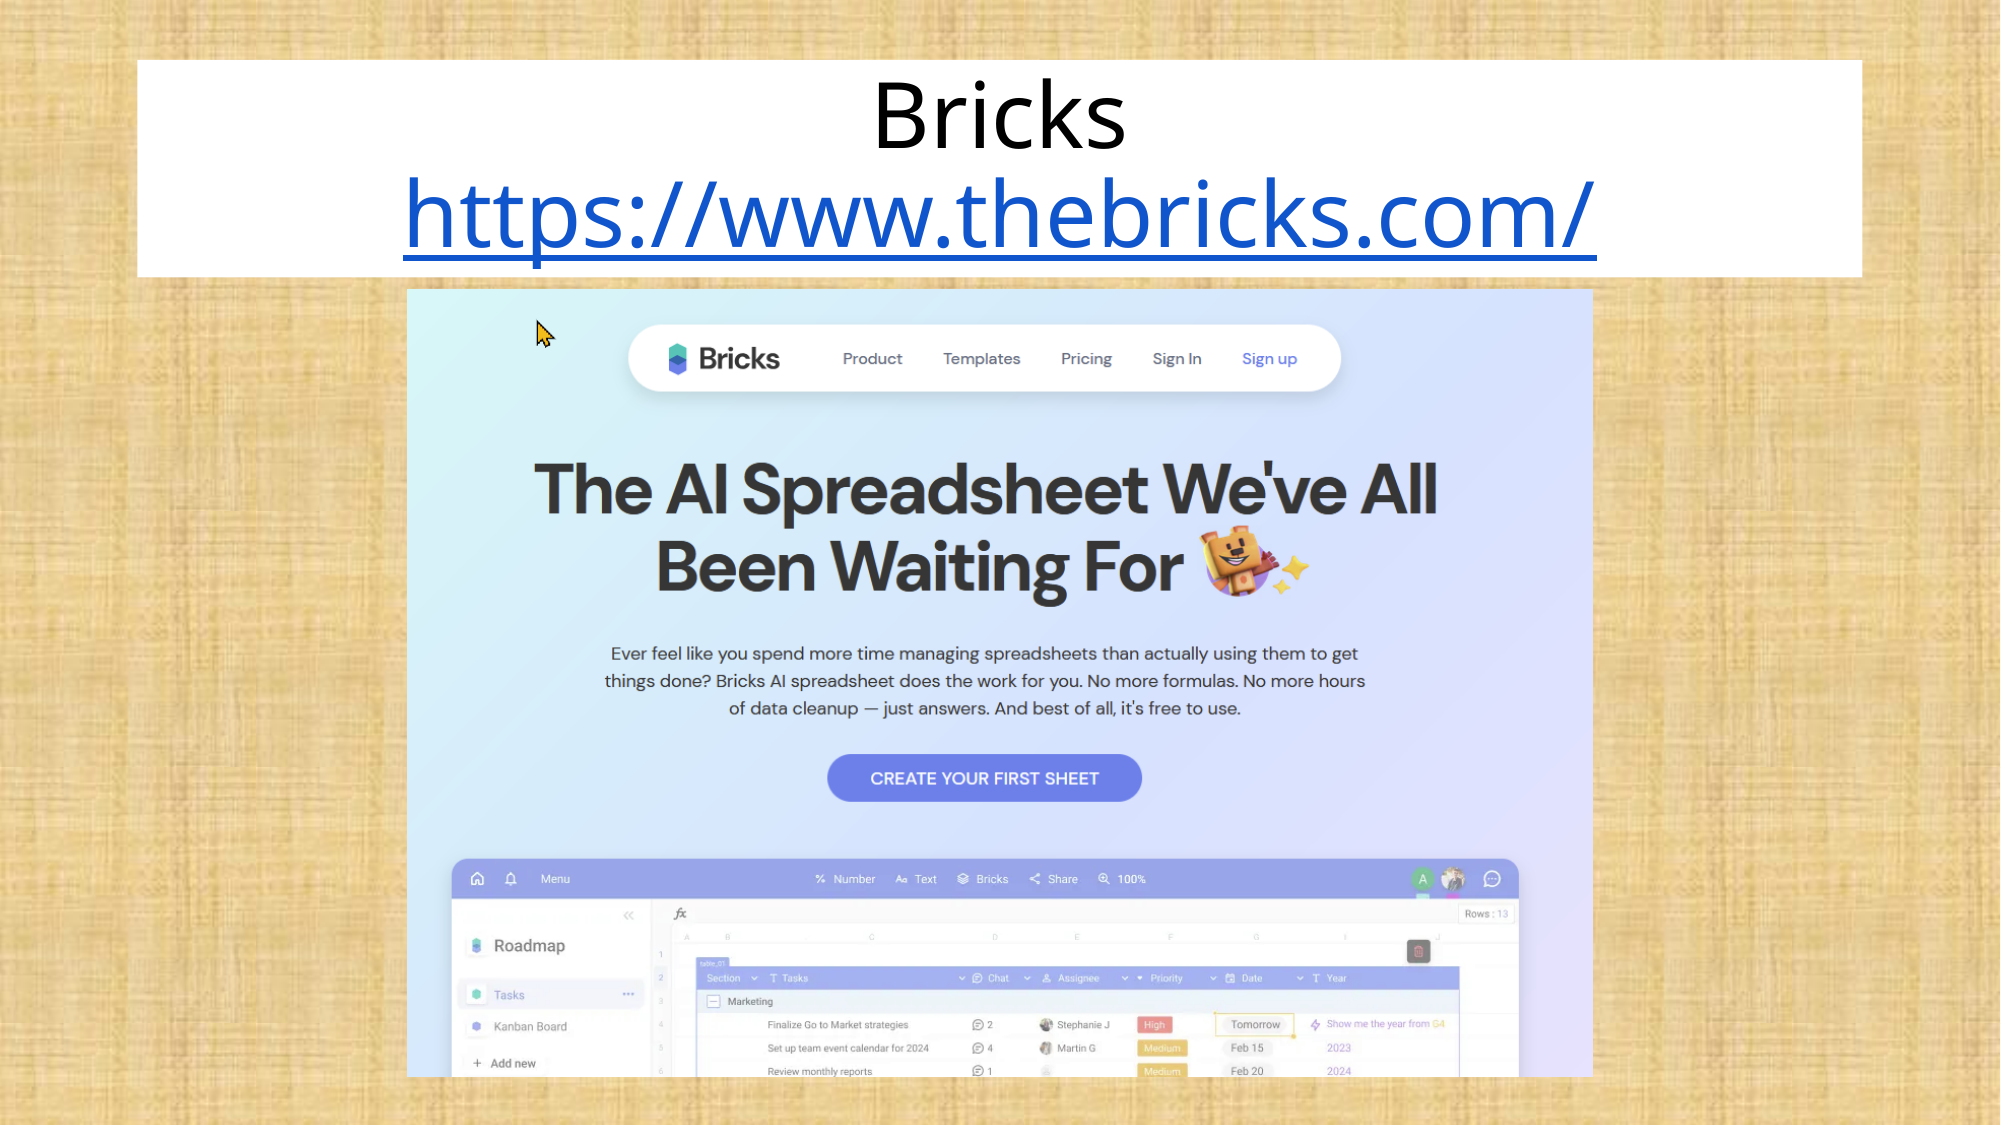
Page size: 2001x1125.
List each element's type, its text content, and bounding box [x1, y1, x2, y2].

picture [0, 0, 2001, 1125]
title Bricks https://www.thebricks.com/ [137, 59, 1863, 278]
